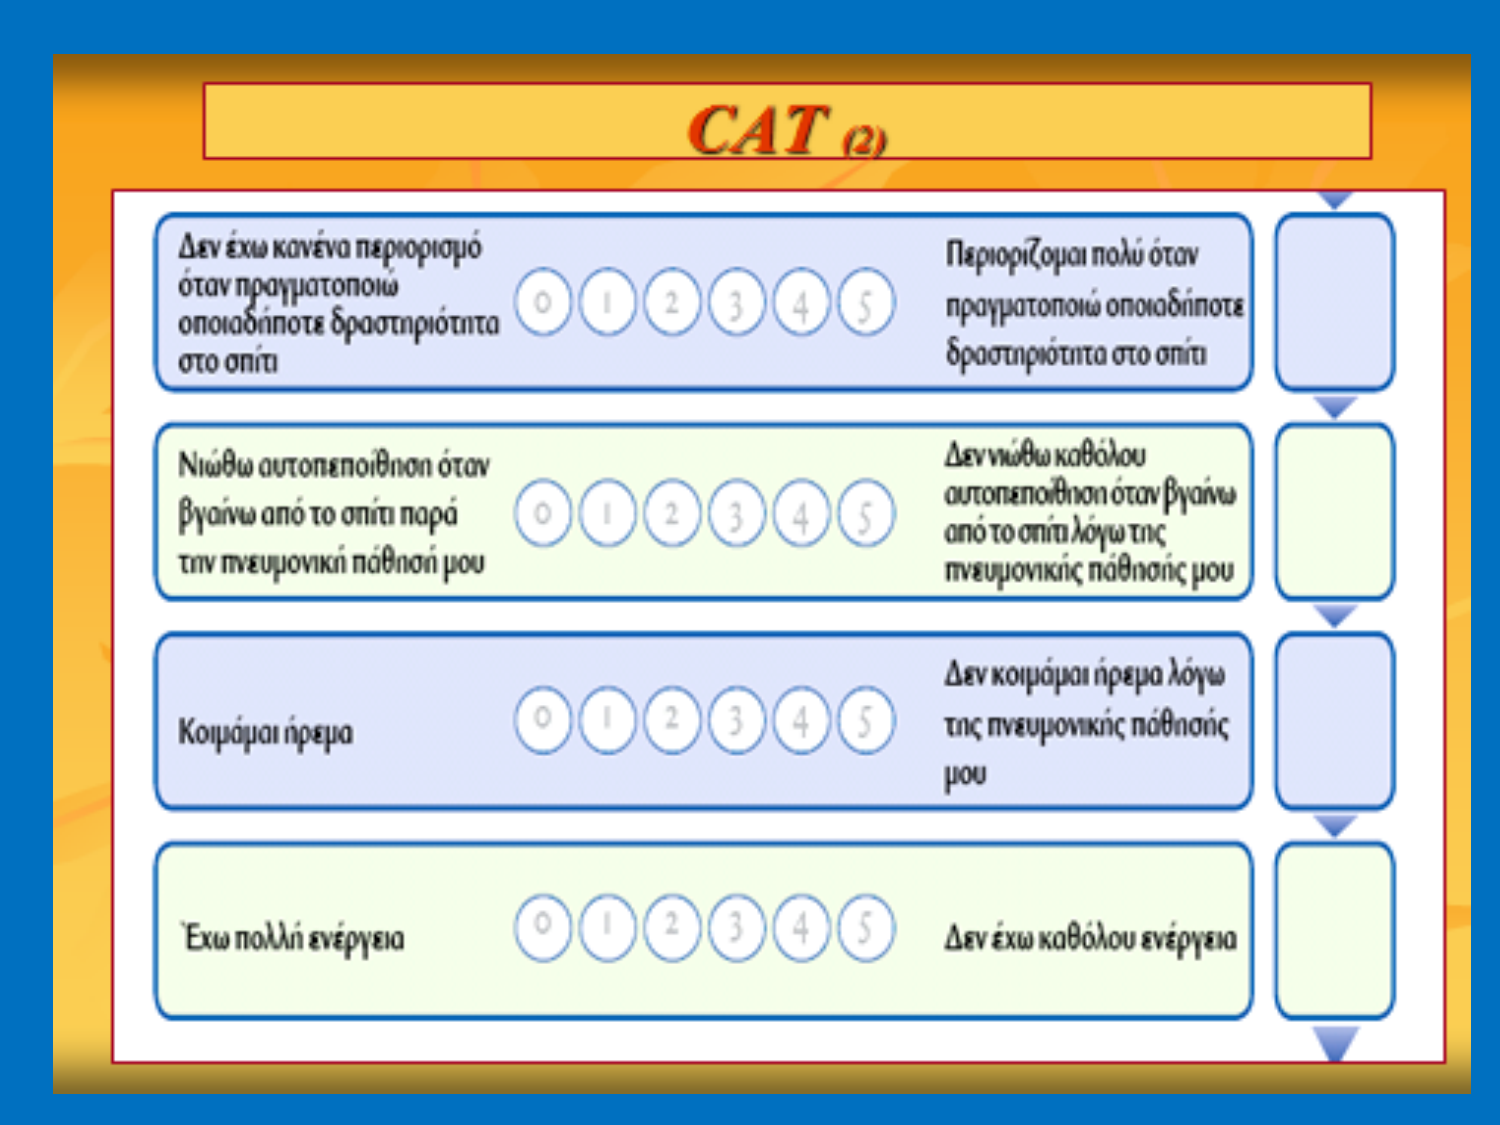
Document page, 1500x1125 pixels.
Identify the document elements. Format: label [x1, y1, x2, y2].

picture [52, 54, 1471, 1095]
